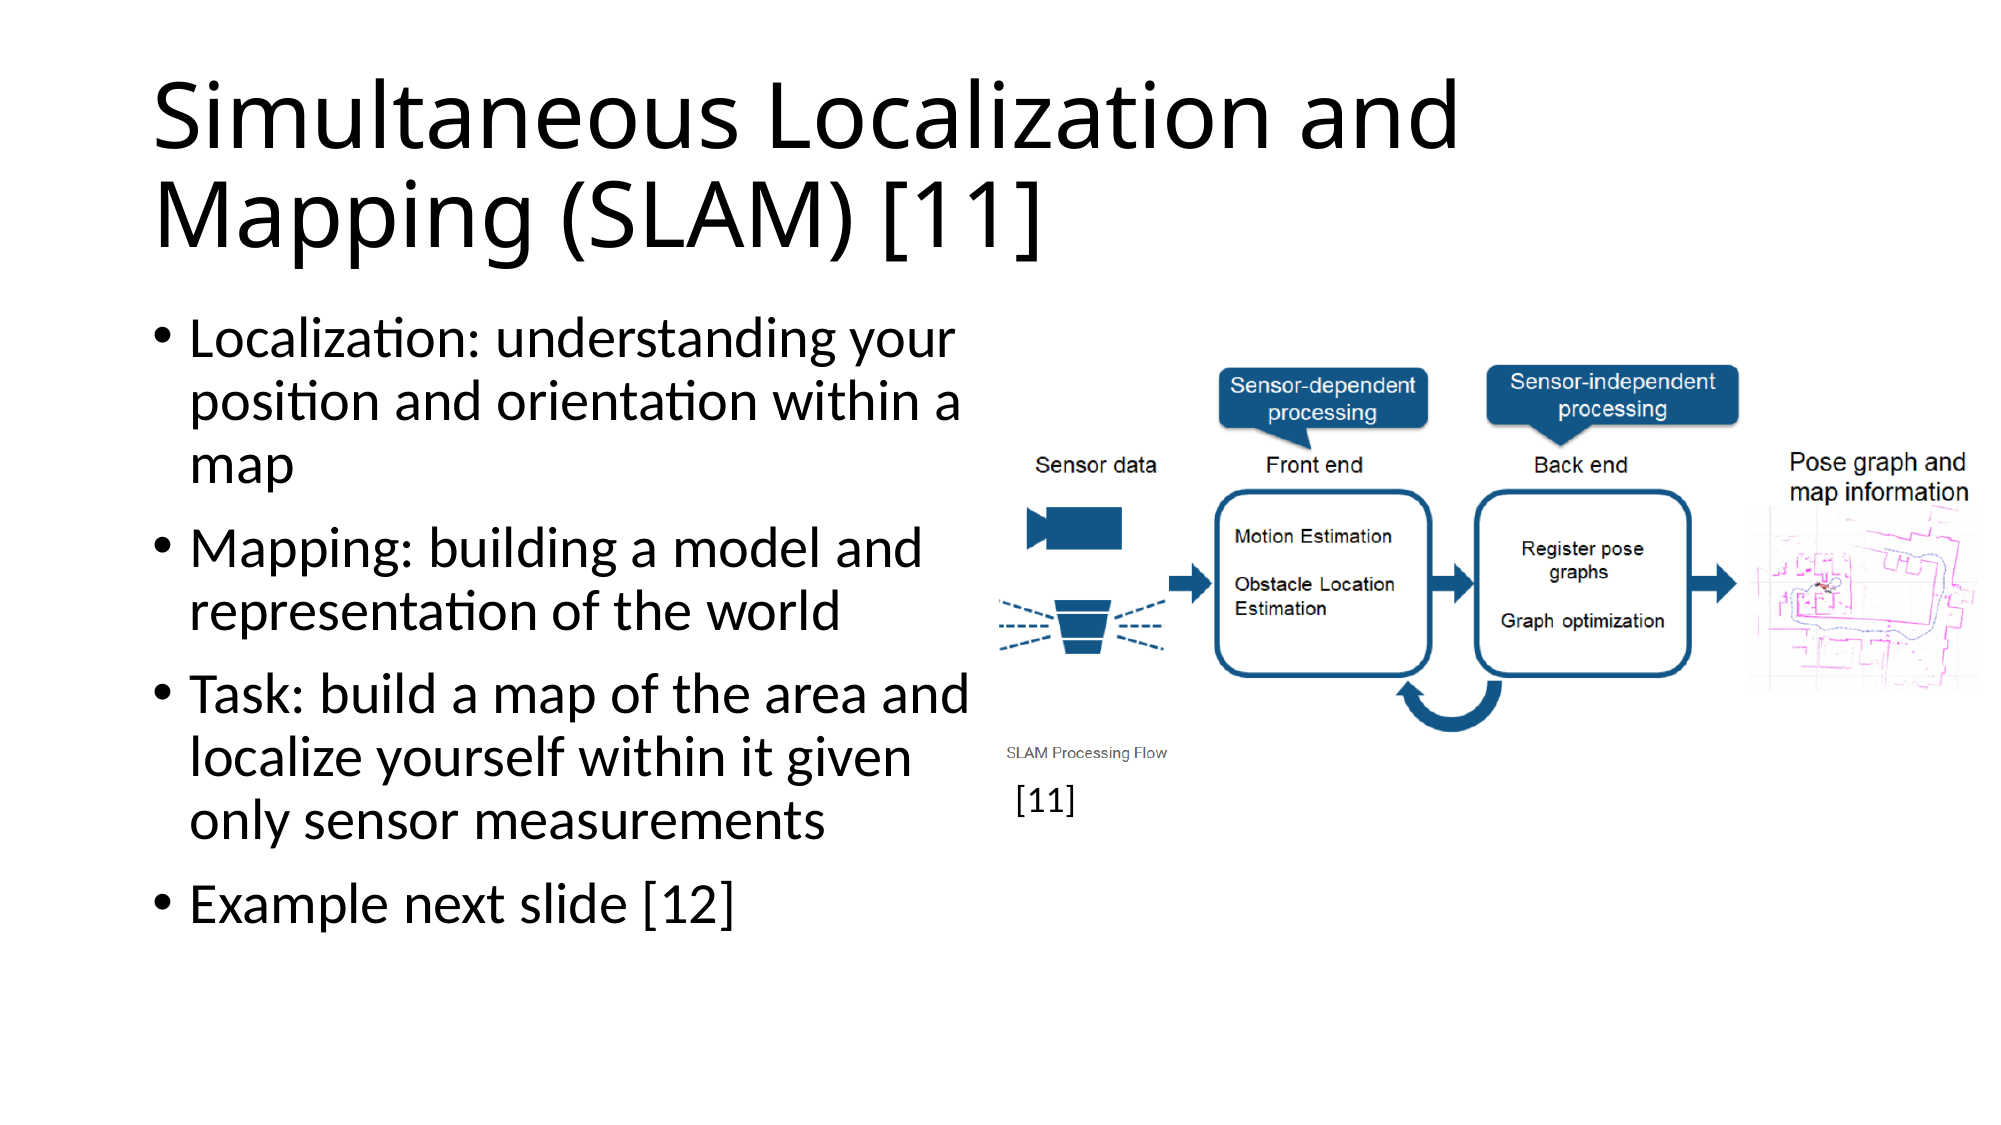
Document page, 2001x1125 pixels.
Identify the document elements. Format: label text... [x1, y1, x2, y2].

text_box [11] [1000, 768, 1092, 828]
picture [999, 357, 1994, 768]
title Simultaneous Localization and Mapping (SLAM) [11] [137, 59, 1863, 278]
list Localization: understanding your position and orientation within a map Mapping: building a model and representation of the world Task: build a map of the area and localize yourself within it given only sensor measurements Example next slide [12] [137, 299, 1000, 1014]
